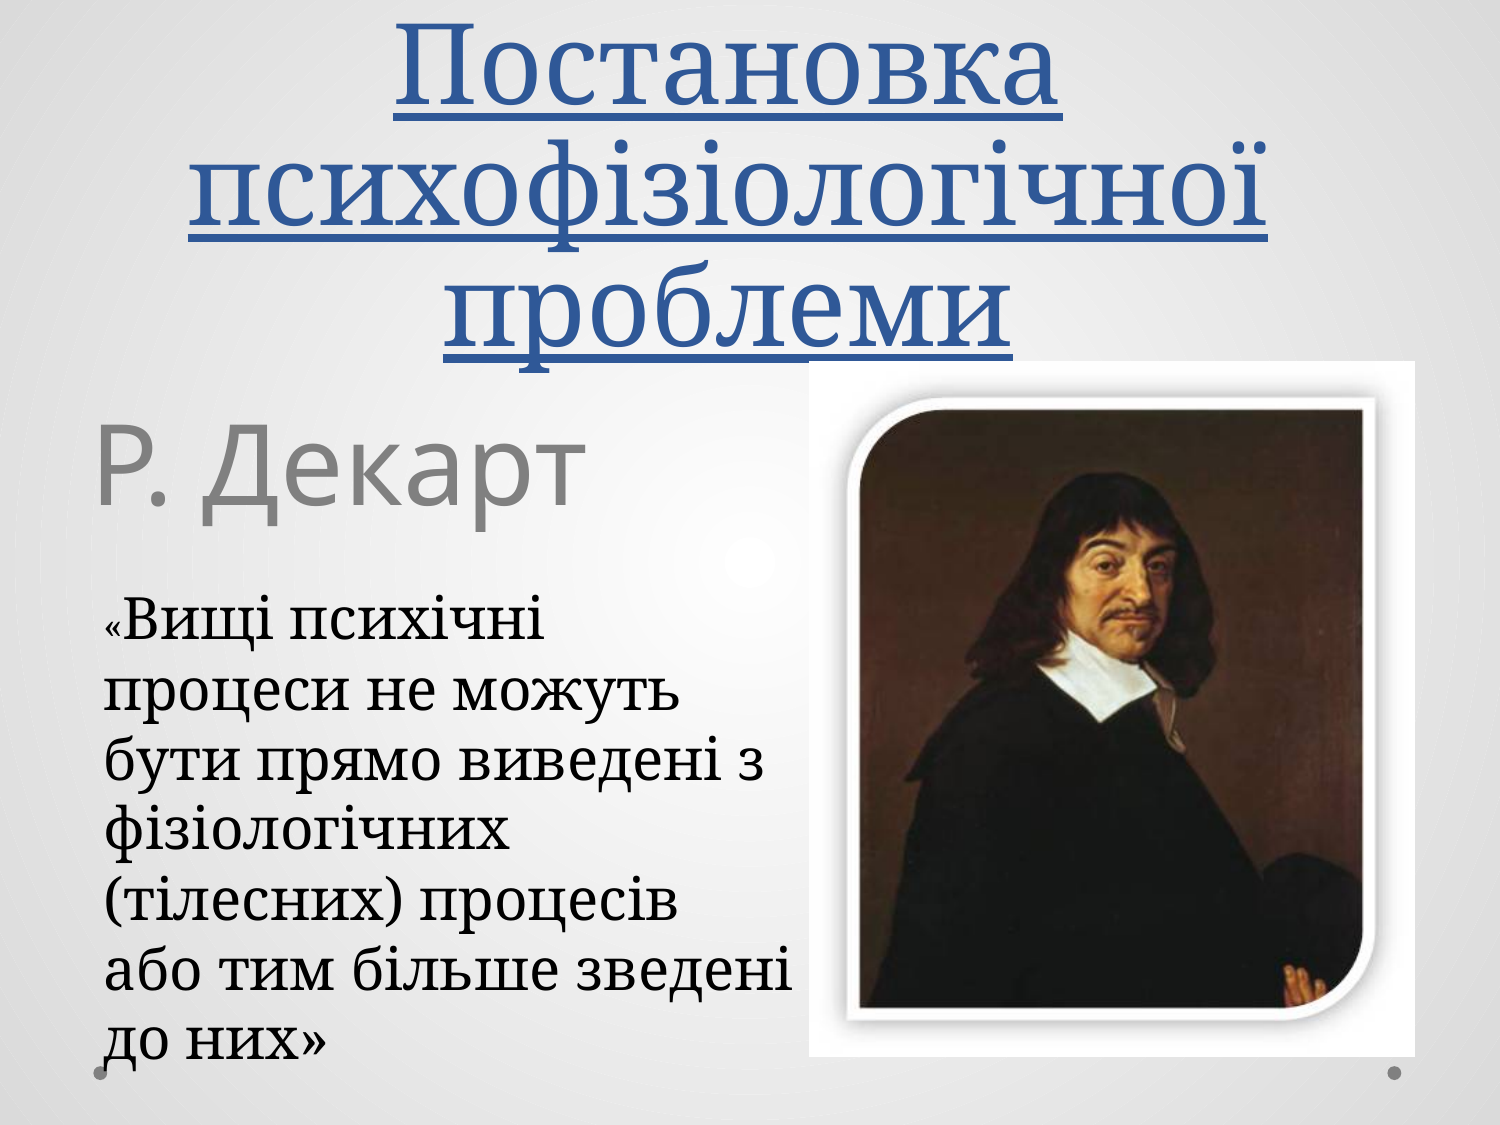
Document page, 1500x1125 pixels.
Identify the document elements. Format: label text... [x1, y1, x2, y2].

text_box «Вищі психічні процеси не можуть бути прямо виведені з фізіологічних (тілесних) процесів або тим більше зведені до них» [88, 574, 809, 1079]
picture [808, 361, 1415, 1057]
title Постановка психофізіологічної проблеми [53, 0, 1404, 377]
list Р. Декарт [75, 385, 656, 1005]
